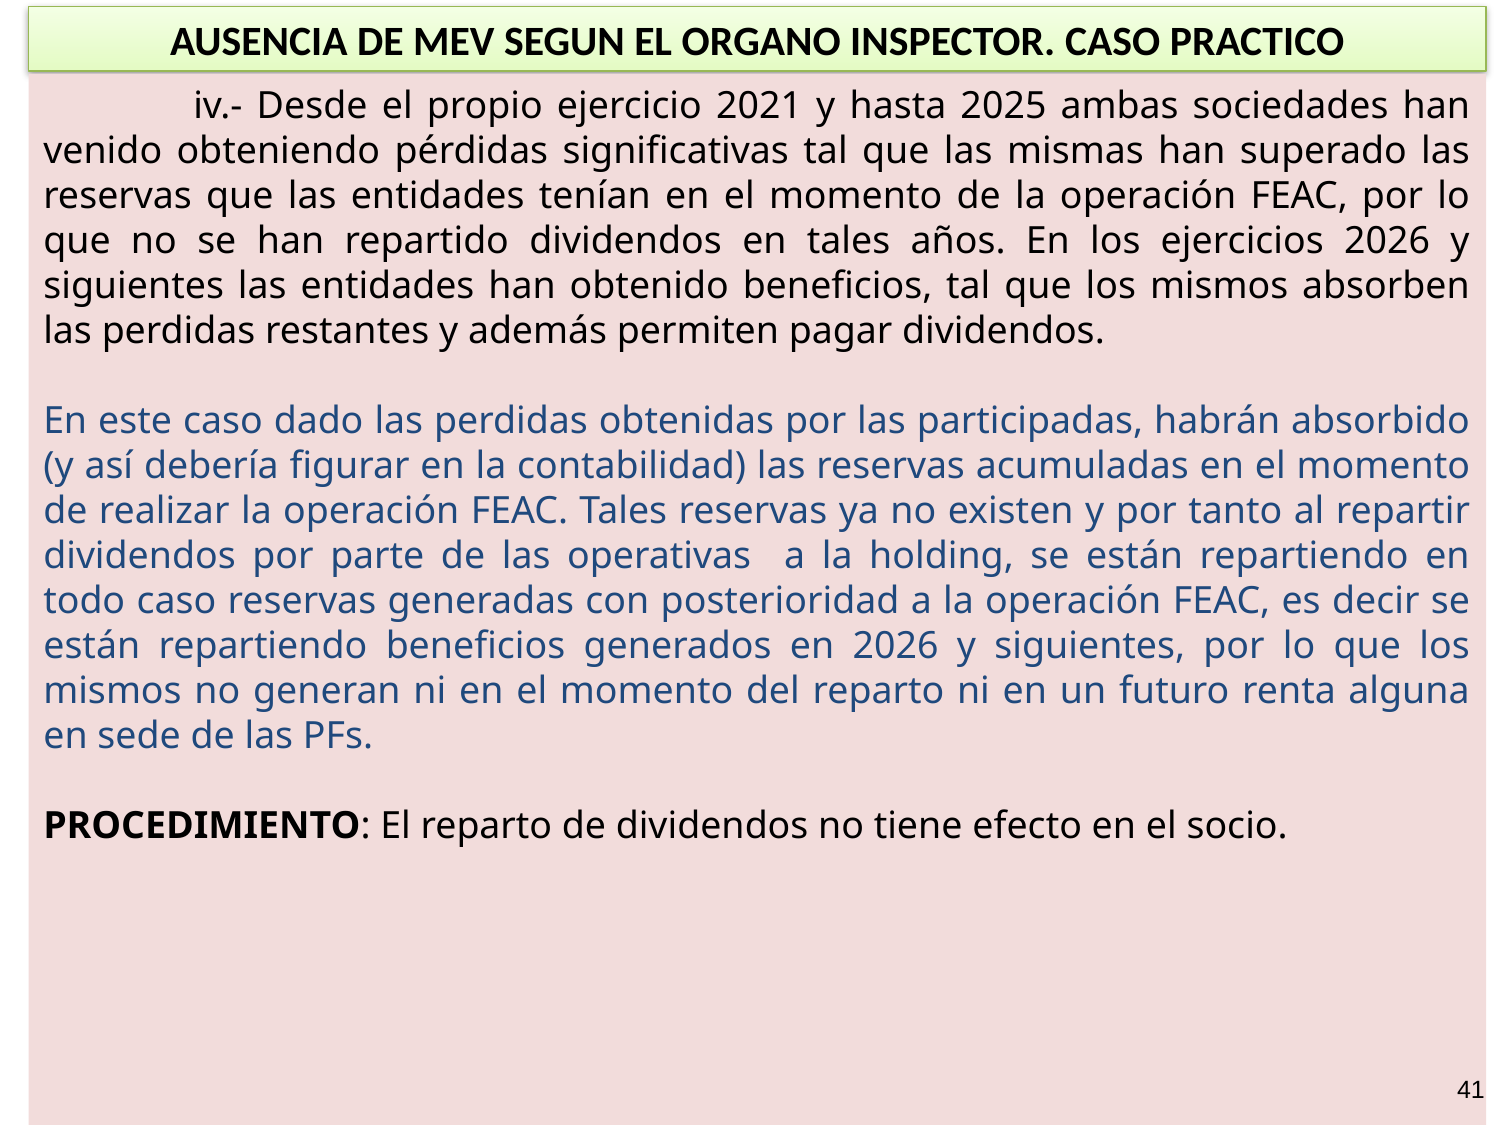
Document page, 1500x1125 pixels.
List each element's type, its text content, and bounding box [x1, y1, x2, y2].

text_box AUSENCIA DE MEV SEGUN EL ORGANO INSPECTOR. CASO PRACTICO [28, 6, 1487, 72]
text_box iv.- Desde el propio ejercicio 2021 y hasta 2025 ambas sociedades han venido obteniendo pérdidas significativas tal que las mismas han superado las reservas que las entidades tenían en el momento de la operación FEAC, por lo que no se han repartido dividendos en tales años. En los ejercicios 2026 y siguientes las entidades han obtenido beneficios, tal que los mismos absorben las perdidas restantes y además permiten pagar dividendos. En este caso dado las perdidas obtenidas por las participadas, habrán absorbido (y así debería figurar en la contabilidad) las reservas acumuladas en el momento de realizar la operación FEAC. Tales reservas ya no existen y por tanto al repartir dividendos por parte de las operativas a la holding, se están repartiendo en todo caso reservas generadas con posterioridad a la operación FEAC, es decir se están repartiendo beneficios generados en 2026 y siguientes, por lo que los mismos no generan ni en el momento del reparto ni en un futuro renta alguna en sede de las PFs. PROCEDIMIENTO: El reparto de dividendos no tiene efecto en el socio. [28, 73, 1487, 1125]
text_box 41 [1435, 1058, 1500, 1119]
